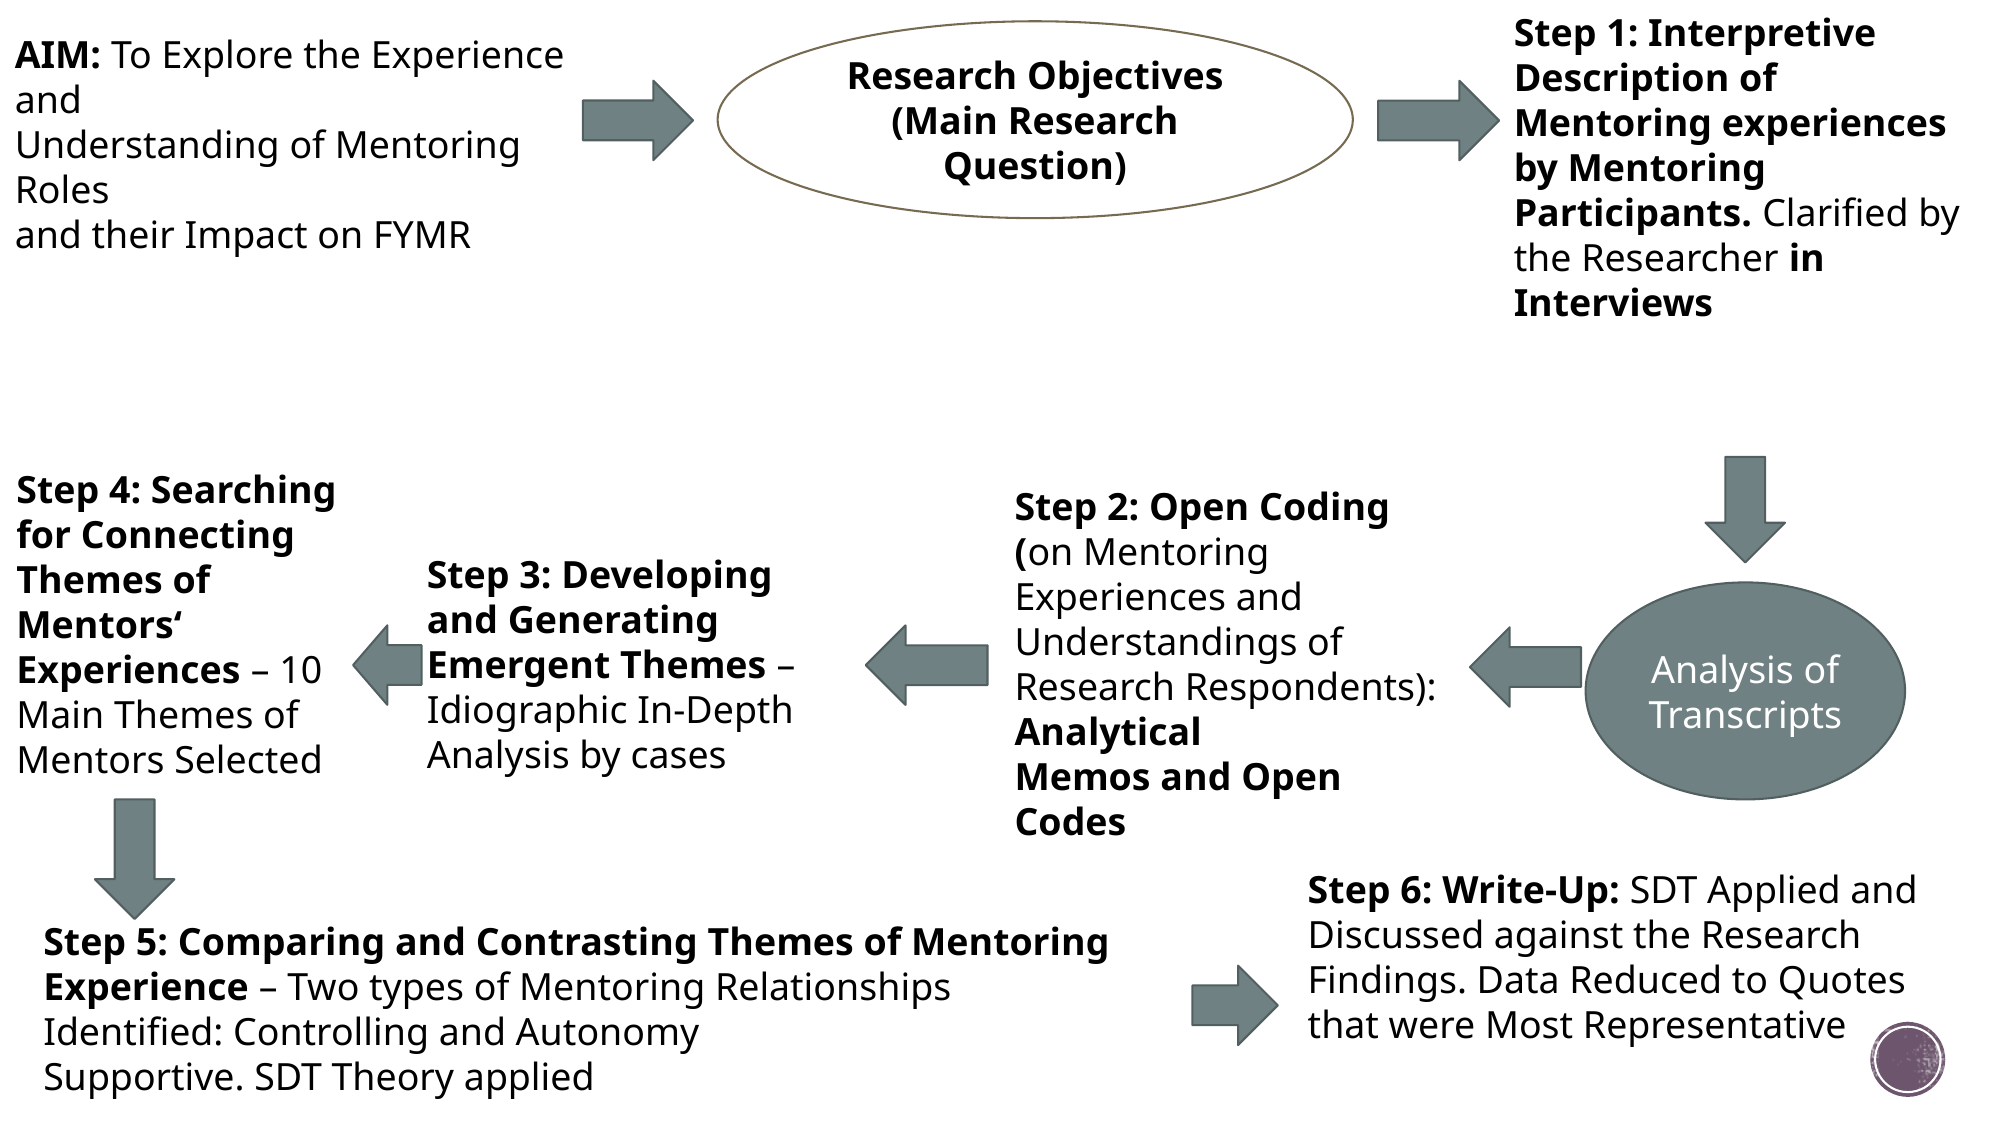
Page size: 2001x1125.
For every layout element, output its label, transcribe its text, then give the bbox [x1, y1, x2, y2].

text_box [1377, 79, 1499, 162]
text_box AIM: To Explore the Experience and Understanding of Mentoring Roles and their Impact on FYMR [0, 23, 583, 264]
text_box [1470, 626, 1583, 708]
text_box [1191, 964, 1279, 1047]
text_box Research Objectives (Main Research Question) [716, 20, 1354, 220]
text_box Analysis of Transcripts [1584, 581, 1907, 801]
text_box Step 5: Comparing and Contrasting Themes of Mentoring Experience – Two types of Mentoring Relationships Identified: Controlling and Autonomy Supportive. SDT Theory applied [28, 910, 1227, 1106]
text_box [581, 79, 694, 162]
text_box Step 3: Developing and Generating Emergent Themes – Idiographic In-Depth Analysis by cases [412, 543, 866, 784]
text_box Step 6: Write-Up: SDT Applied and Discussed against the Research Findings. Data Reduced to Quotes that were Most Representative [1292, 859, 1935, 1054]
text_box Step 4: Searching for Connecting Themes of Mentors‘ Experiences – 10 Main Themes of Mentors Selected [1, 458, 386, 789]
text_box [386, 624, 423, 706]
text_box Step 2: Open Coding (on Mentoring Experiences and Understandings of Research Respondents): Analytical Memos and Open Codes [999, 475, 1470, 851]
text_box [866, 624, 989, 706]
text_box Step 1: Interpretive Description of Mentoring experiences by Mentoring Participants. Clarified by the Researcher in Interviews [1499, 1, 1985, 332]
text_box [1704, 455, 1786, 564]
text_box [93, 798, 176, 910]
